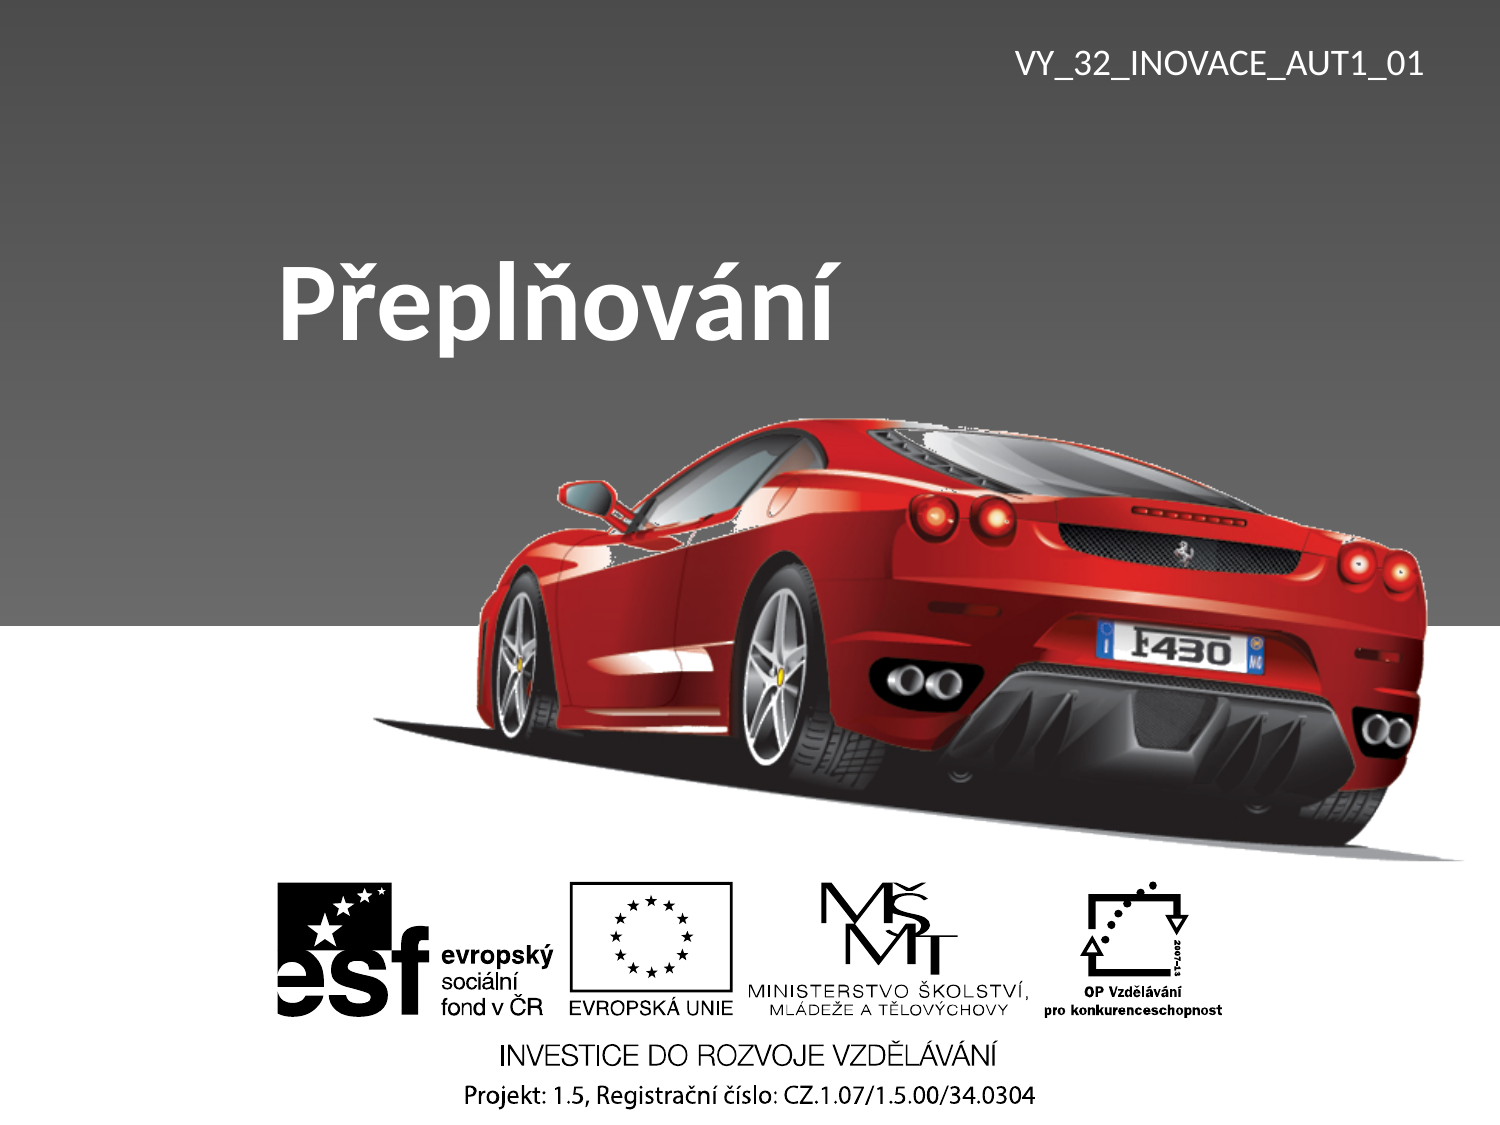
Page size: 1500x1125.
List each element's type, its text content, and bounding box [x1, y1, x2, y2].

picture [355, 394, 1497, 870]
text_box VY_32_INOVACE_AUT1_01 [1000, 30, 1441, 91]
text_box Přeplňování [0, 220, 1115, 381]
